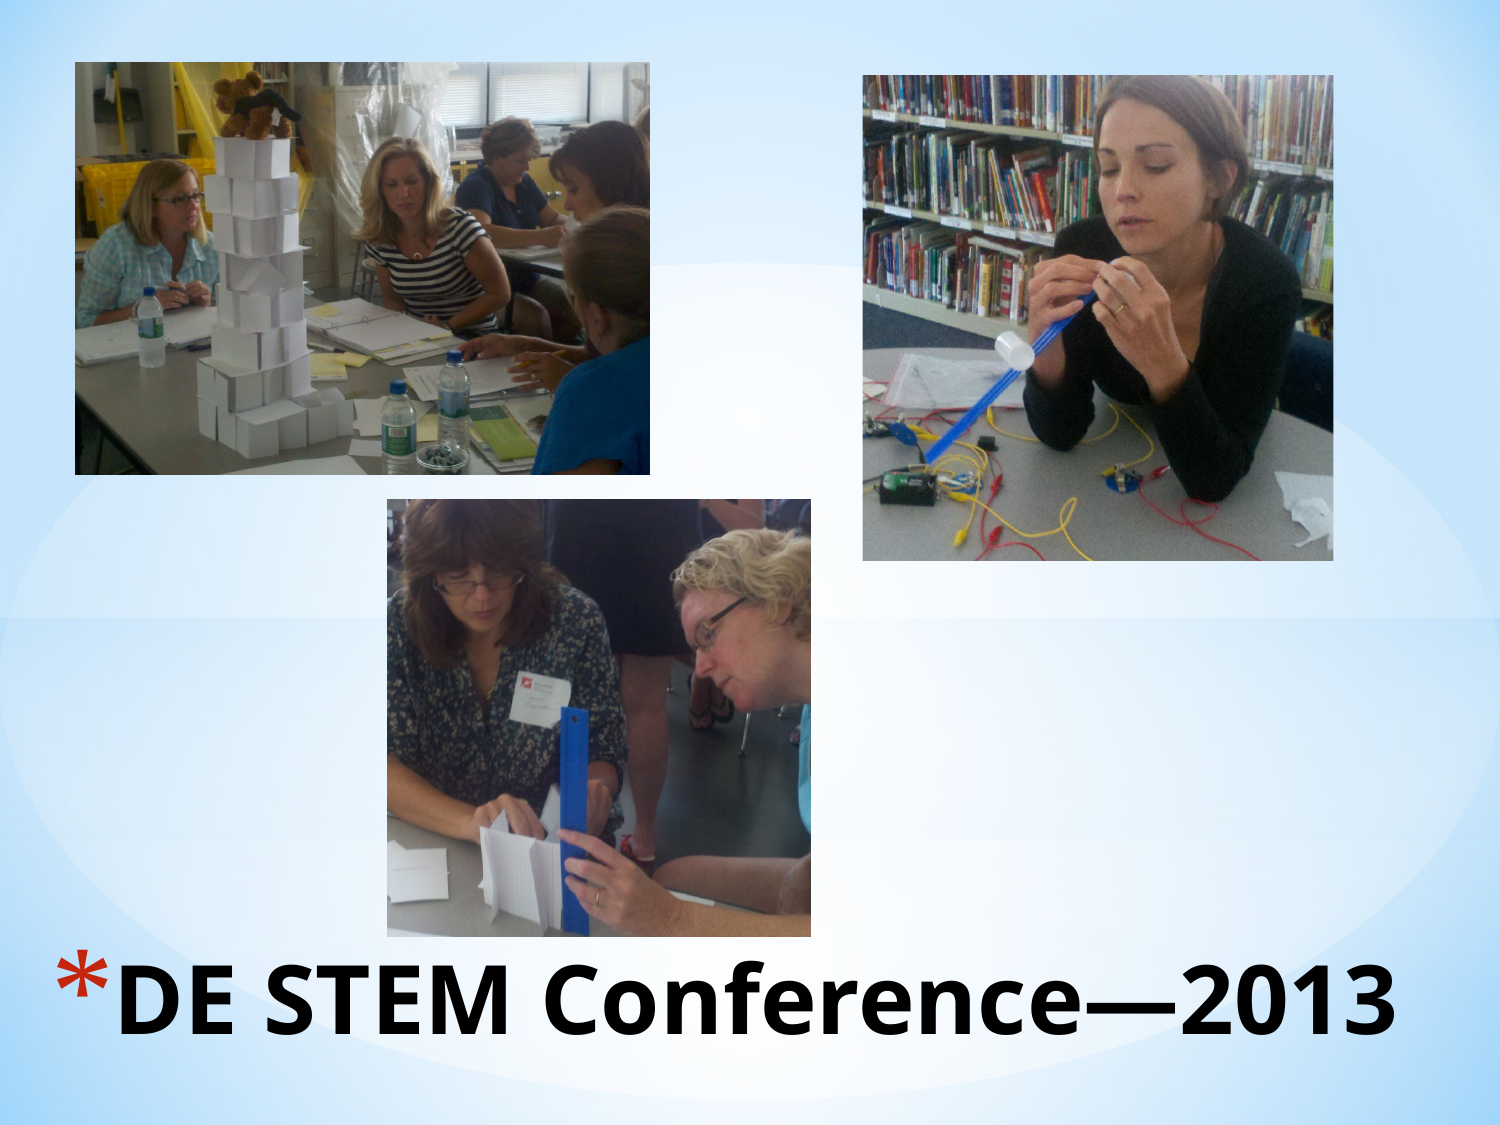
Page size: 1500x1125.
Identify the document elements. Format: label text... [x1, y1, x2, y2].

title DE STEM Conference—2013 [37, 931, 1475, 1119]
picture [74, 62, 651, 476]
picture [862, 74, 1334, 561]
picture [387, 499, 811, 938]
